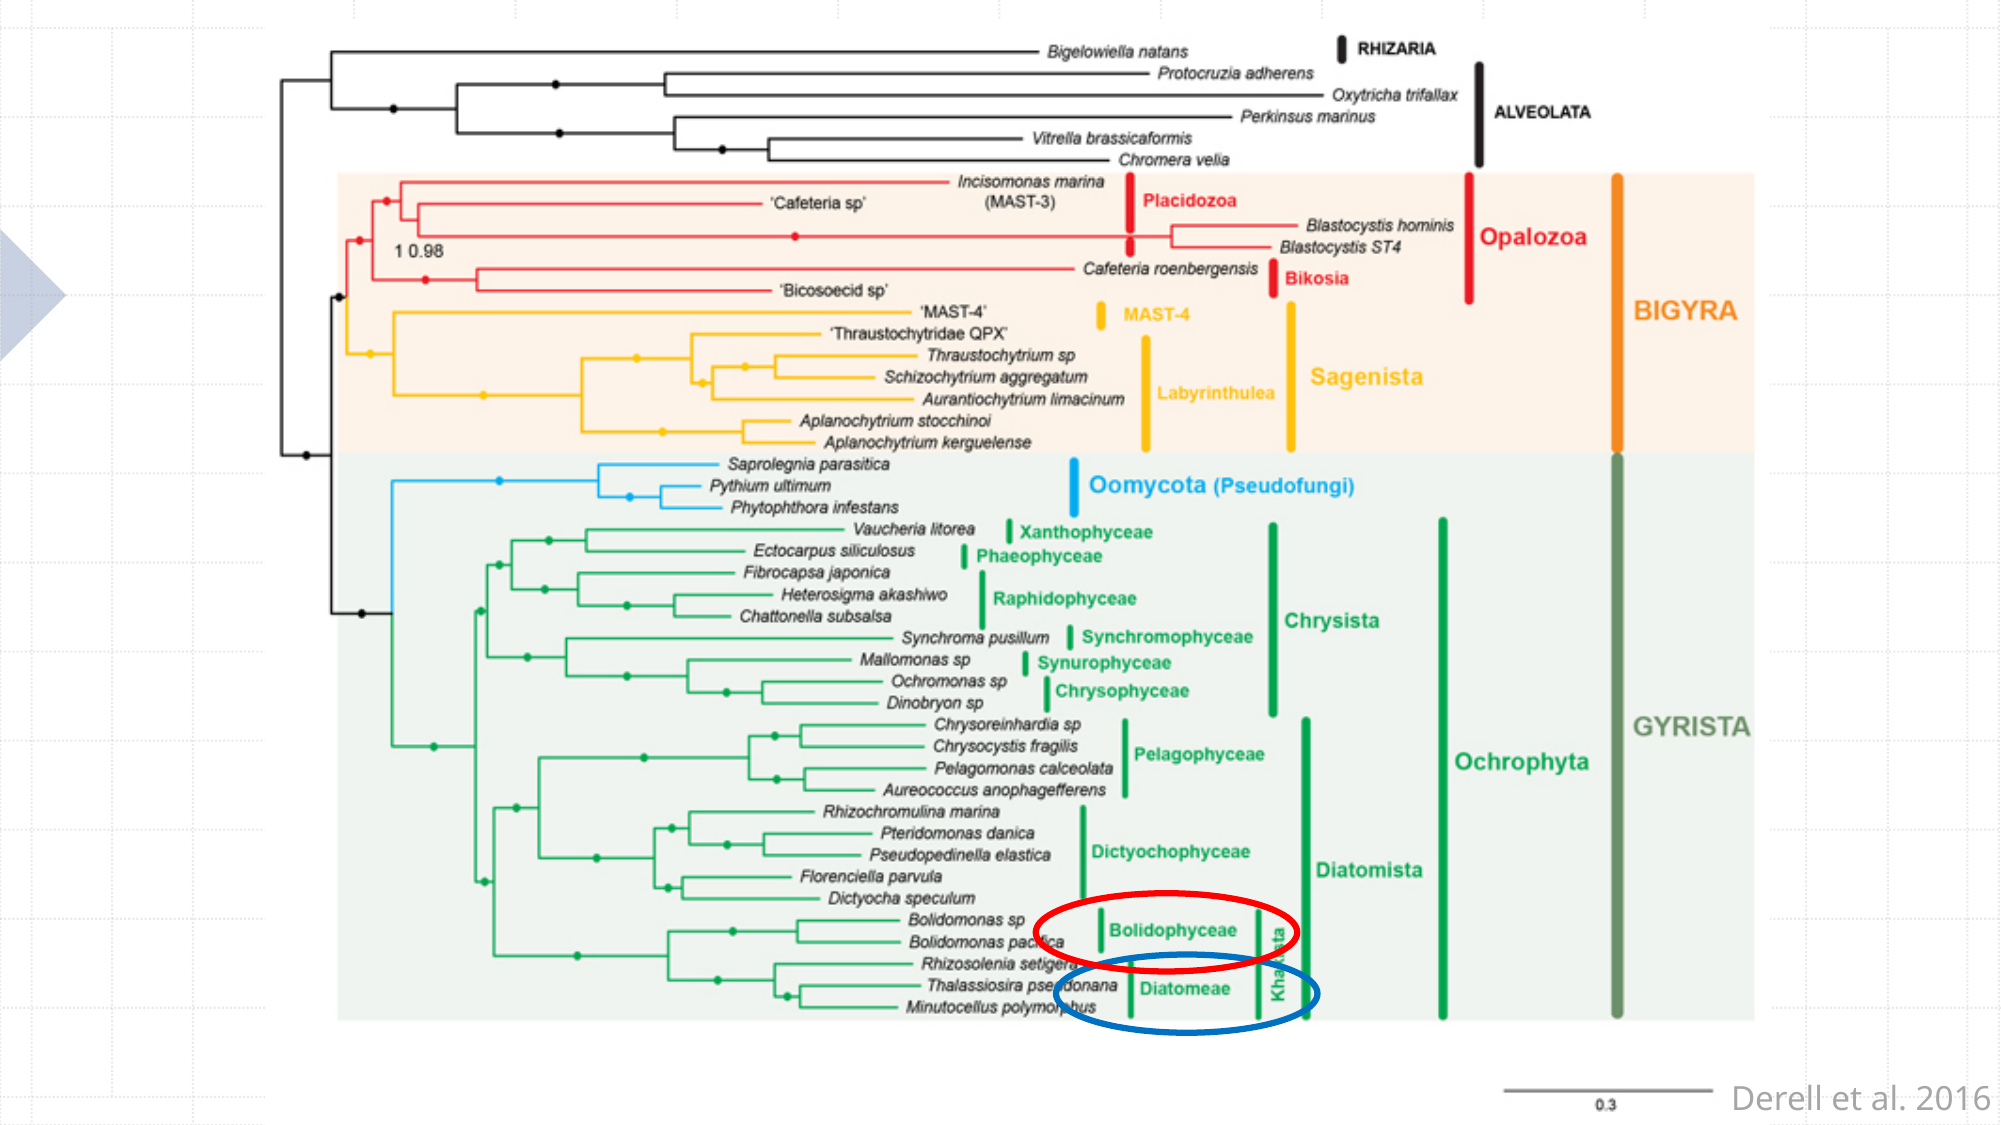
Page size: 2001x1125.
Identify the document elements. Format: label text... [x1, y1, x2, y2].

picture [265, 19, 1770, 1125]
text_box Derell et al. 2016 [1770, 1069, 2000, 1125]
